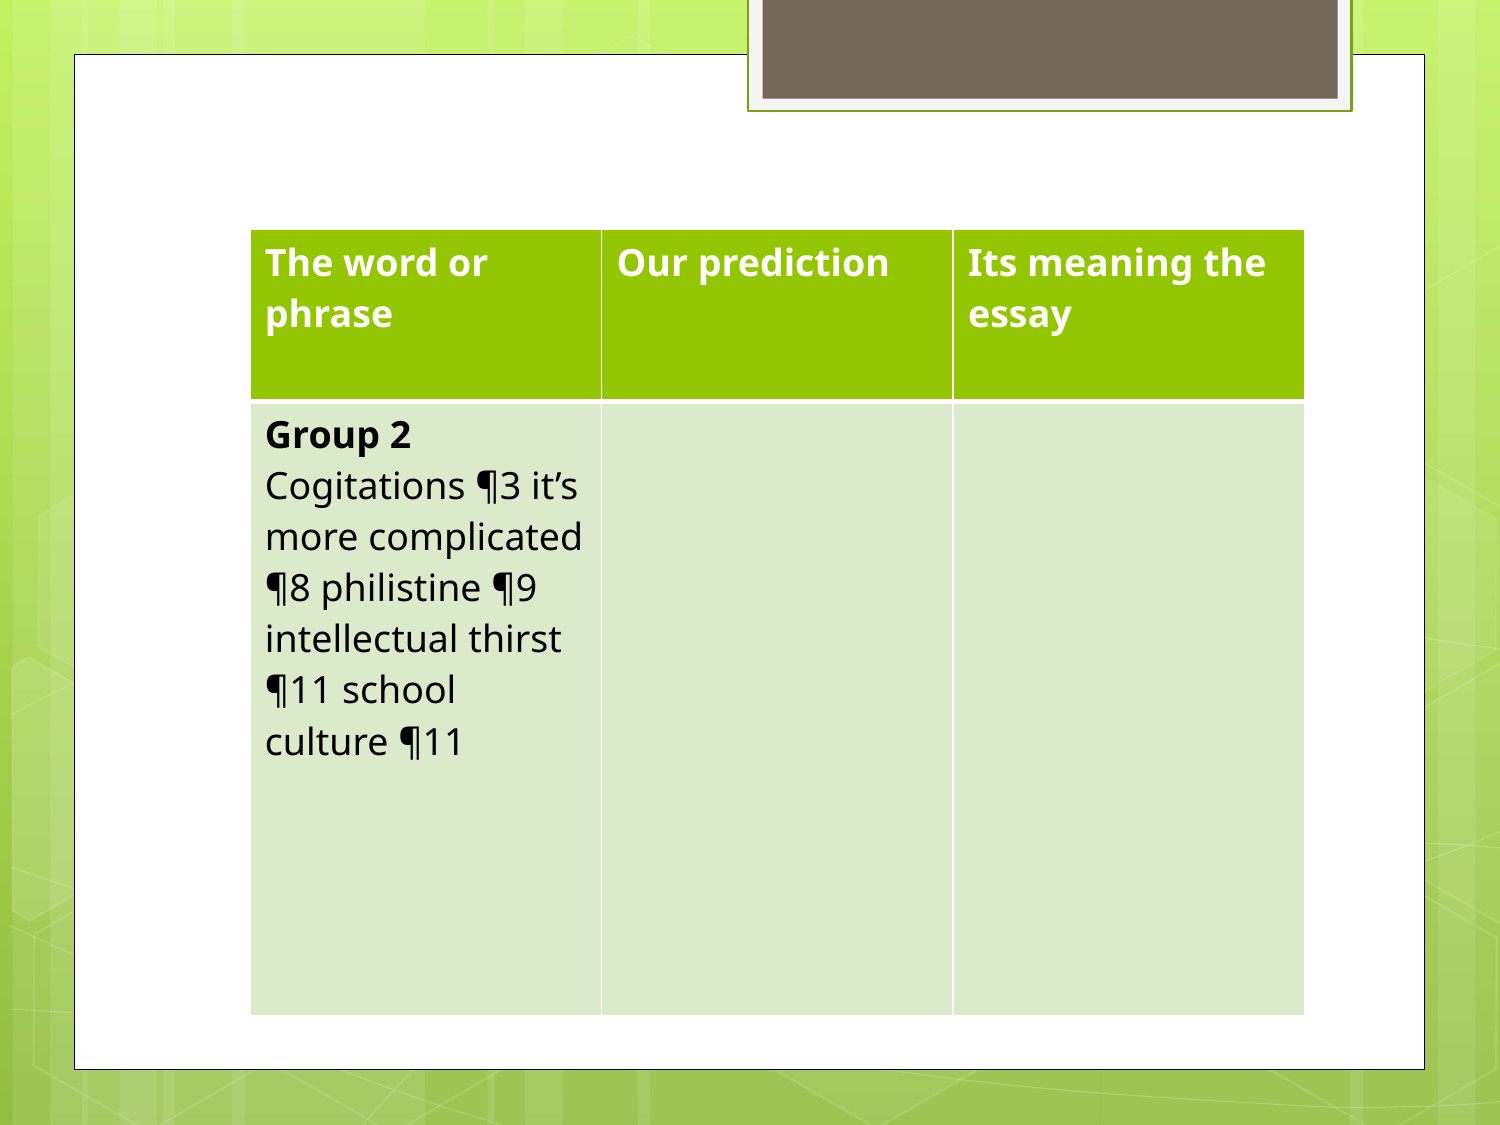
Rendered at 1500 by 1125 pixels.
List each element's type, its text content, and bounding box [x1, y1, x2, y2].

table_header Its meaning the essay [954, 230, 1304, 399]
table_cell [954, 404, 1304, 1015]
table_header Our prediction [602, 230, 952, 399]
table_cell [602, 404, 952, 1015]
table_header The word or phrase [251, 230, 601, 399]
table_cell Group 2 Cogitations ¶3 it’s more complicated ¶8 philistine ¶9 intellectual thirst ¶11 school culture ¶11 [251, 404, 601, 1015]
